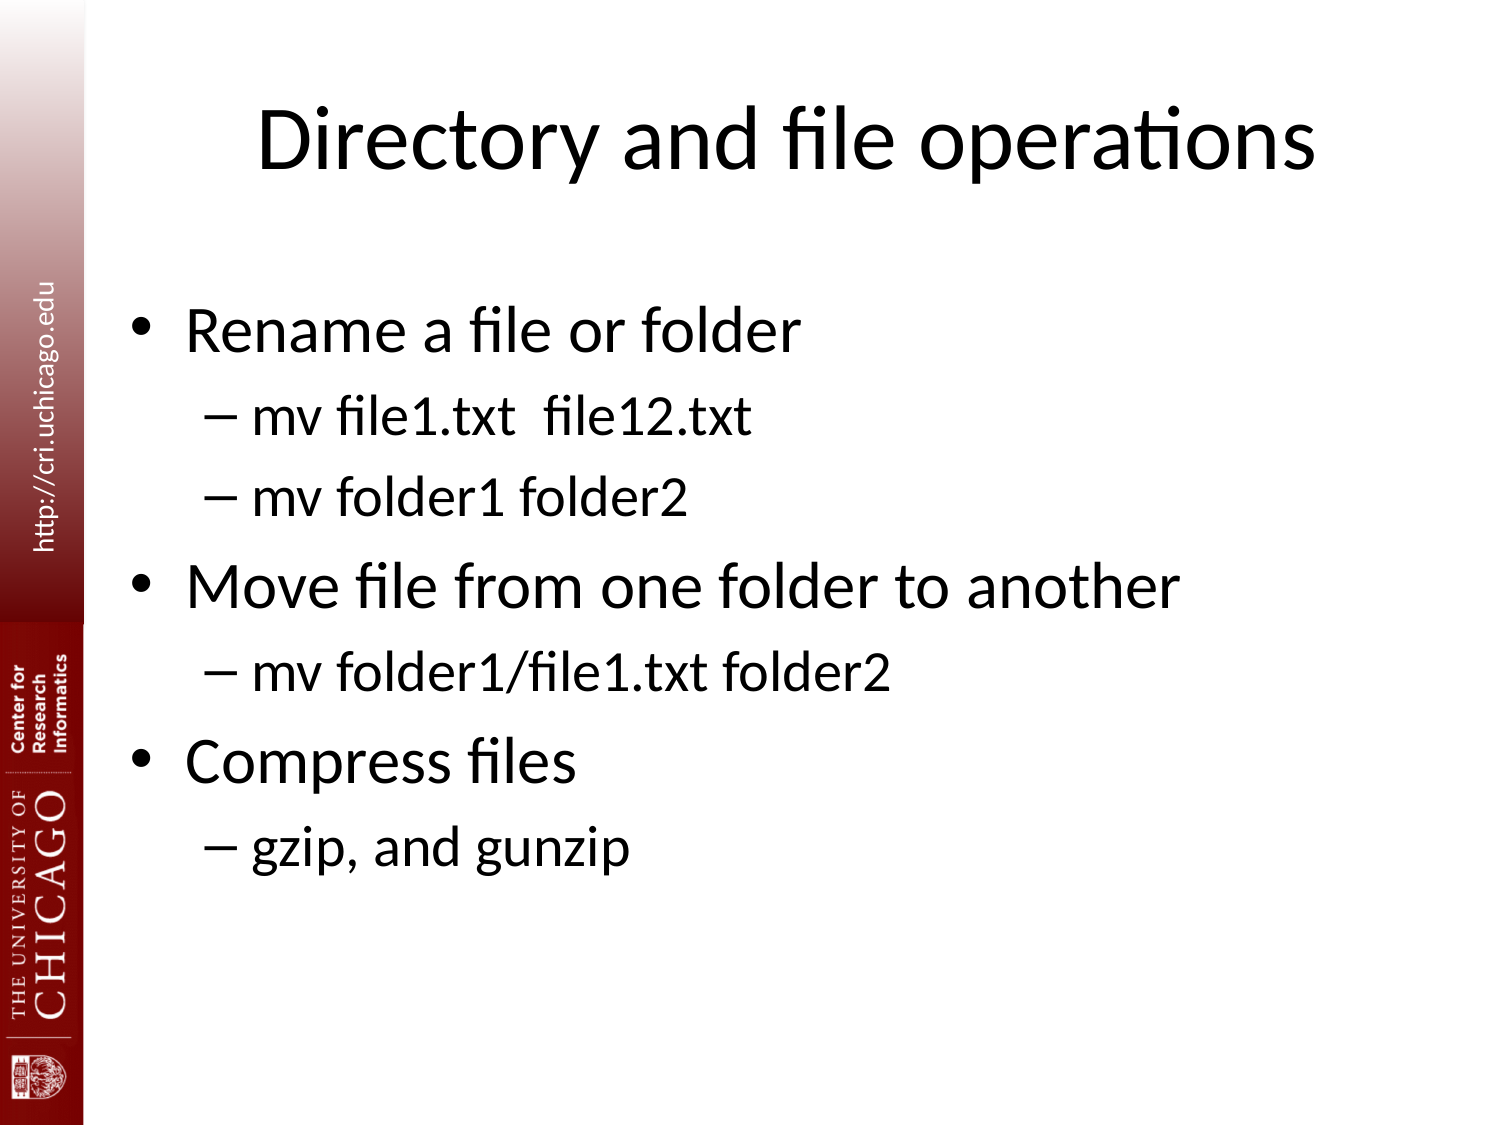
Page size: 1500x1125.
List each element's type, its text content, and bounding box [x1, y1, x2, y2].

picture [0, 622, 84, 1125]
list Rename a file or folder mv file1.txt file12.txt mv folder1 folder2 Move file from one folder to another mv folder1/file1.txt folder2 Compress files gzip, and gunzip [114, 277, 1465, 1003]
title Directory and file operations [112, 38, 1463, 227]
